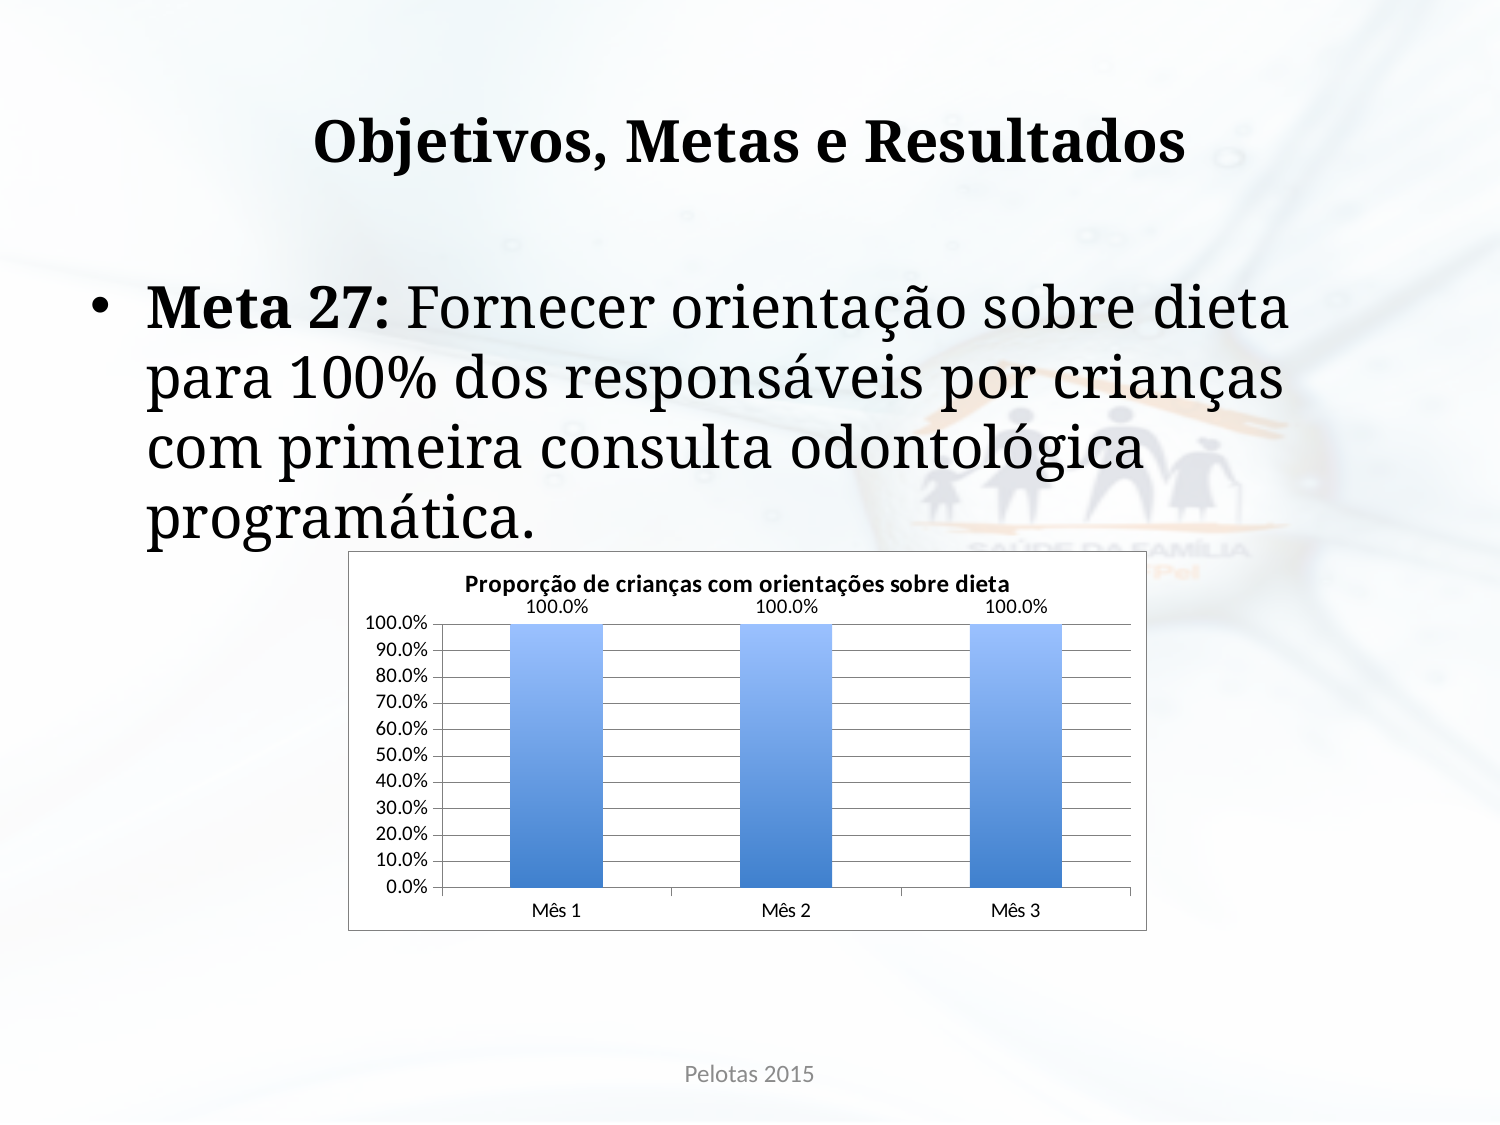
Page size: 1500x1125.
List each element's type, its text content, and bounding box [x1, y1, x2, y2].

title Objetivos, Metas e Resultados [75, 45, 1425, 233]
list Meta 27: Fornecer orientação sobre dieta para 100% dos responsáveis por crianças com primeira consulta odontológica programática. [75, 262, 1425, 1005]
footer Pelotas 2015 [512, 1042, 988, 1103]
chart [348, 550, 1148, 931]
